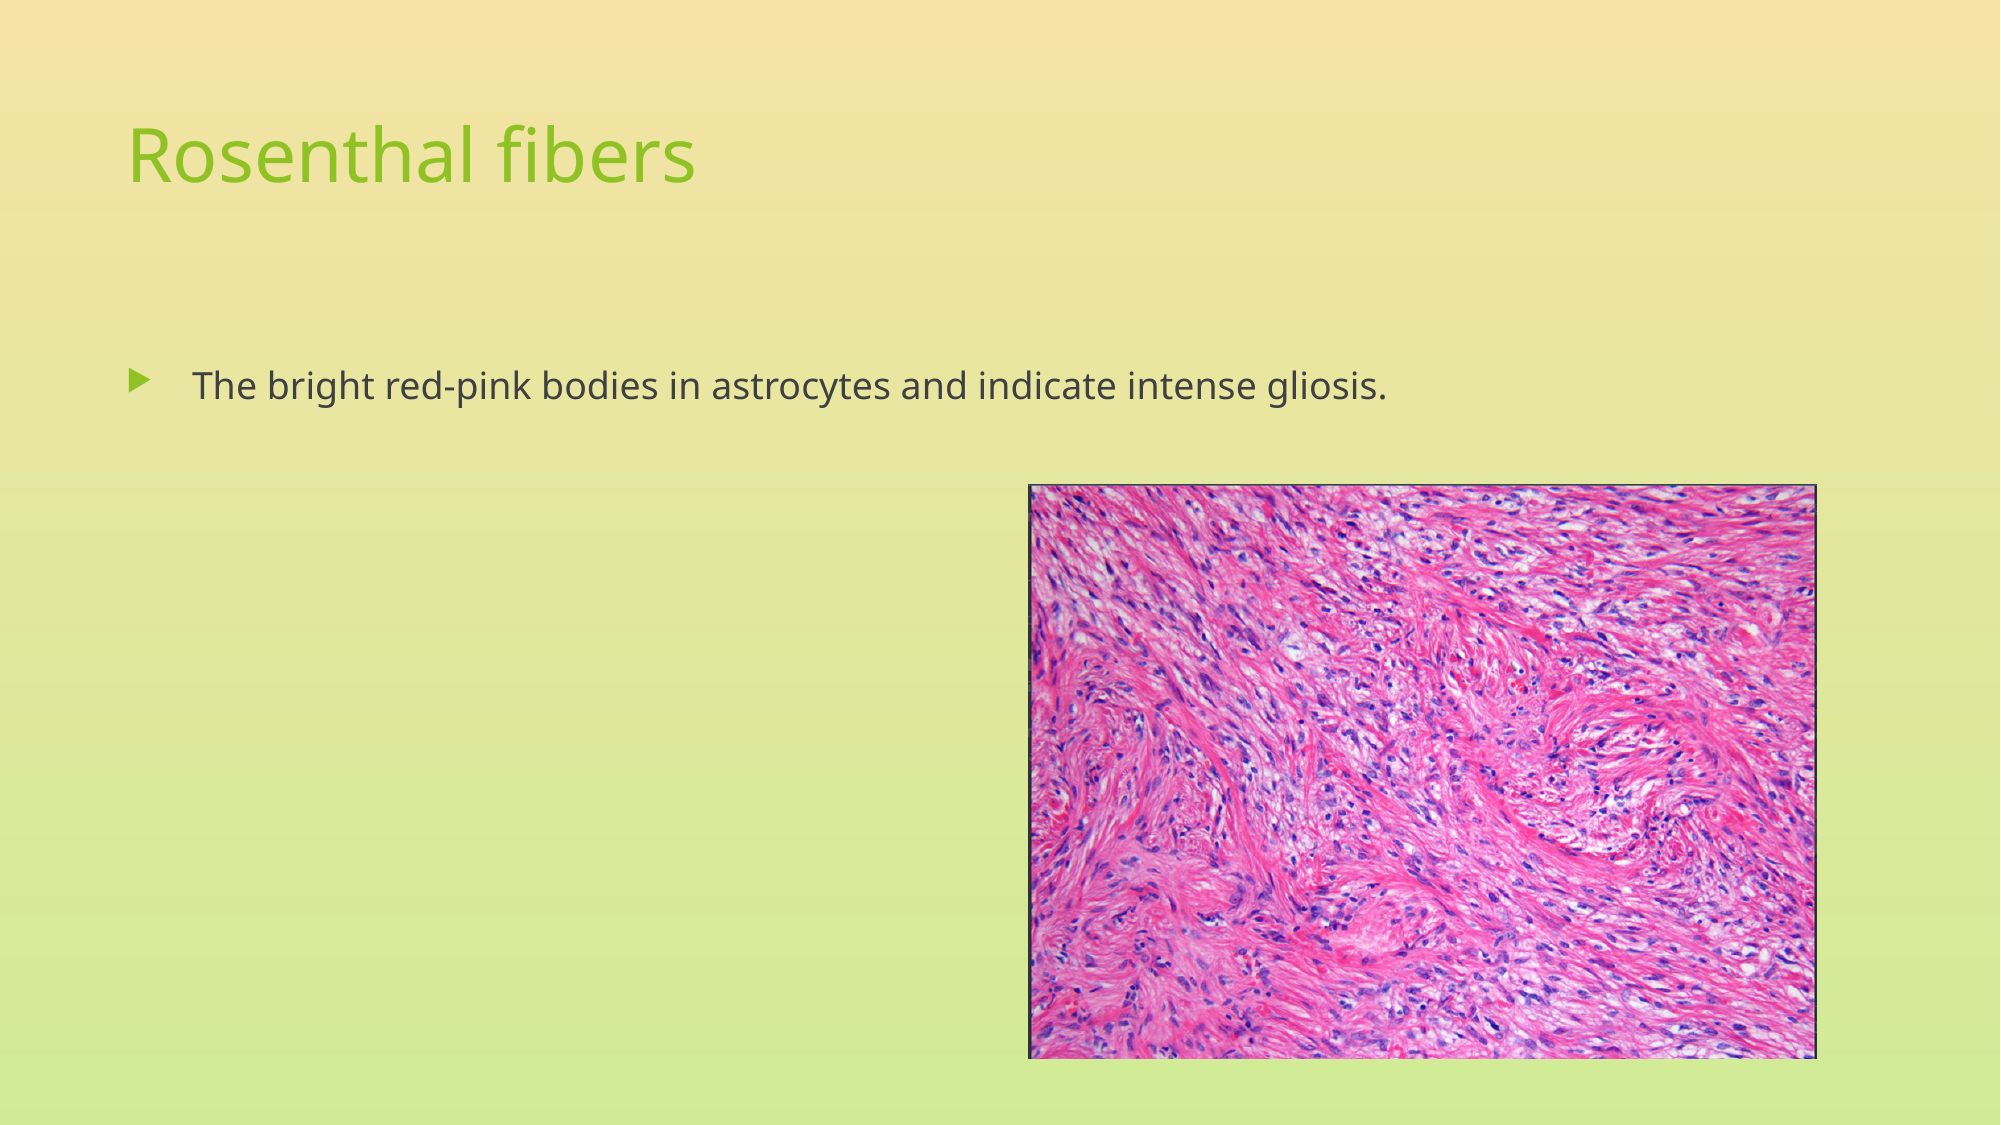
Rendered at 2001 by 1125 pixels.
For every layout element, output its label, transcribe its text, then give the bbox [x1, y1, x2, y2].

list The bright red-pink bodies in astrocytes and indicate intense gliosis. [111, 354, 1522, 992]
picture [1028, 484, 1817, 1059]
title Rosenthal fibers [111, 99, 1522, 317]
